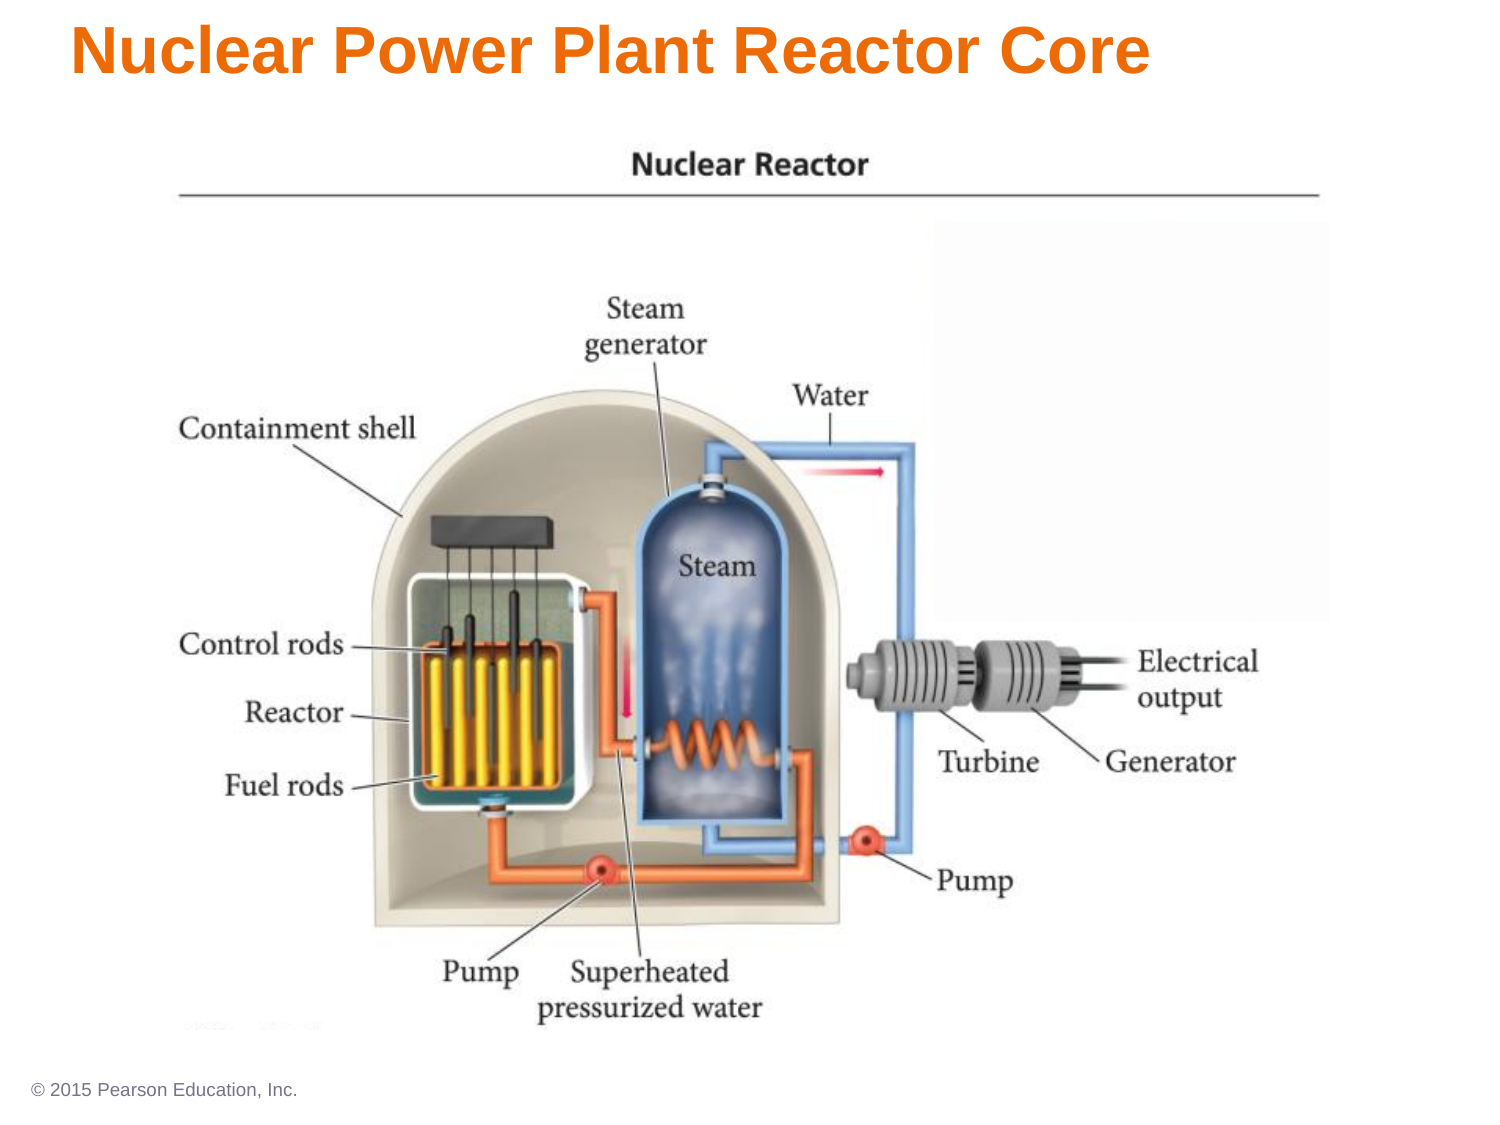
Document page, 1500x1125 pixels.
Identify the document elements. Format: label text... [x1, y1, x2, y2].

text_box Nuclear Power Plant Reactor Core [0, 0, 1500, 95]
picture [170, 143, 1328, 1030]
